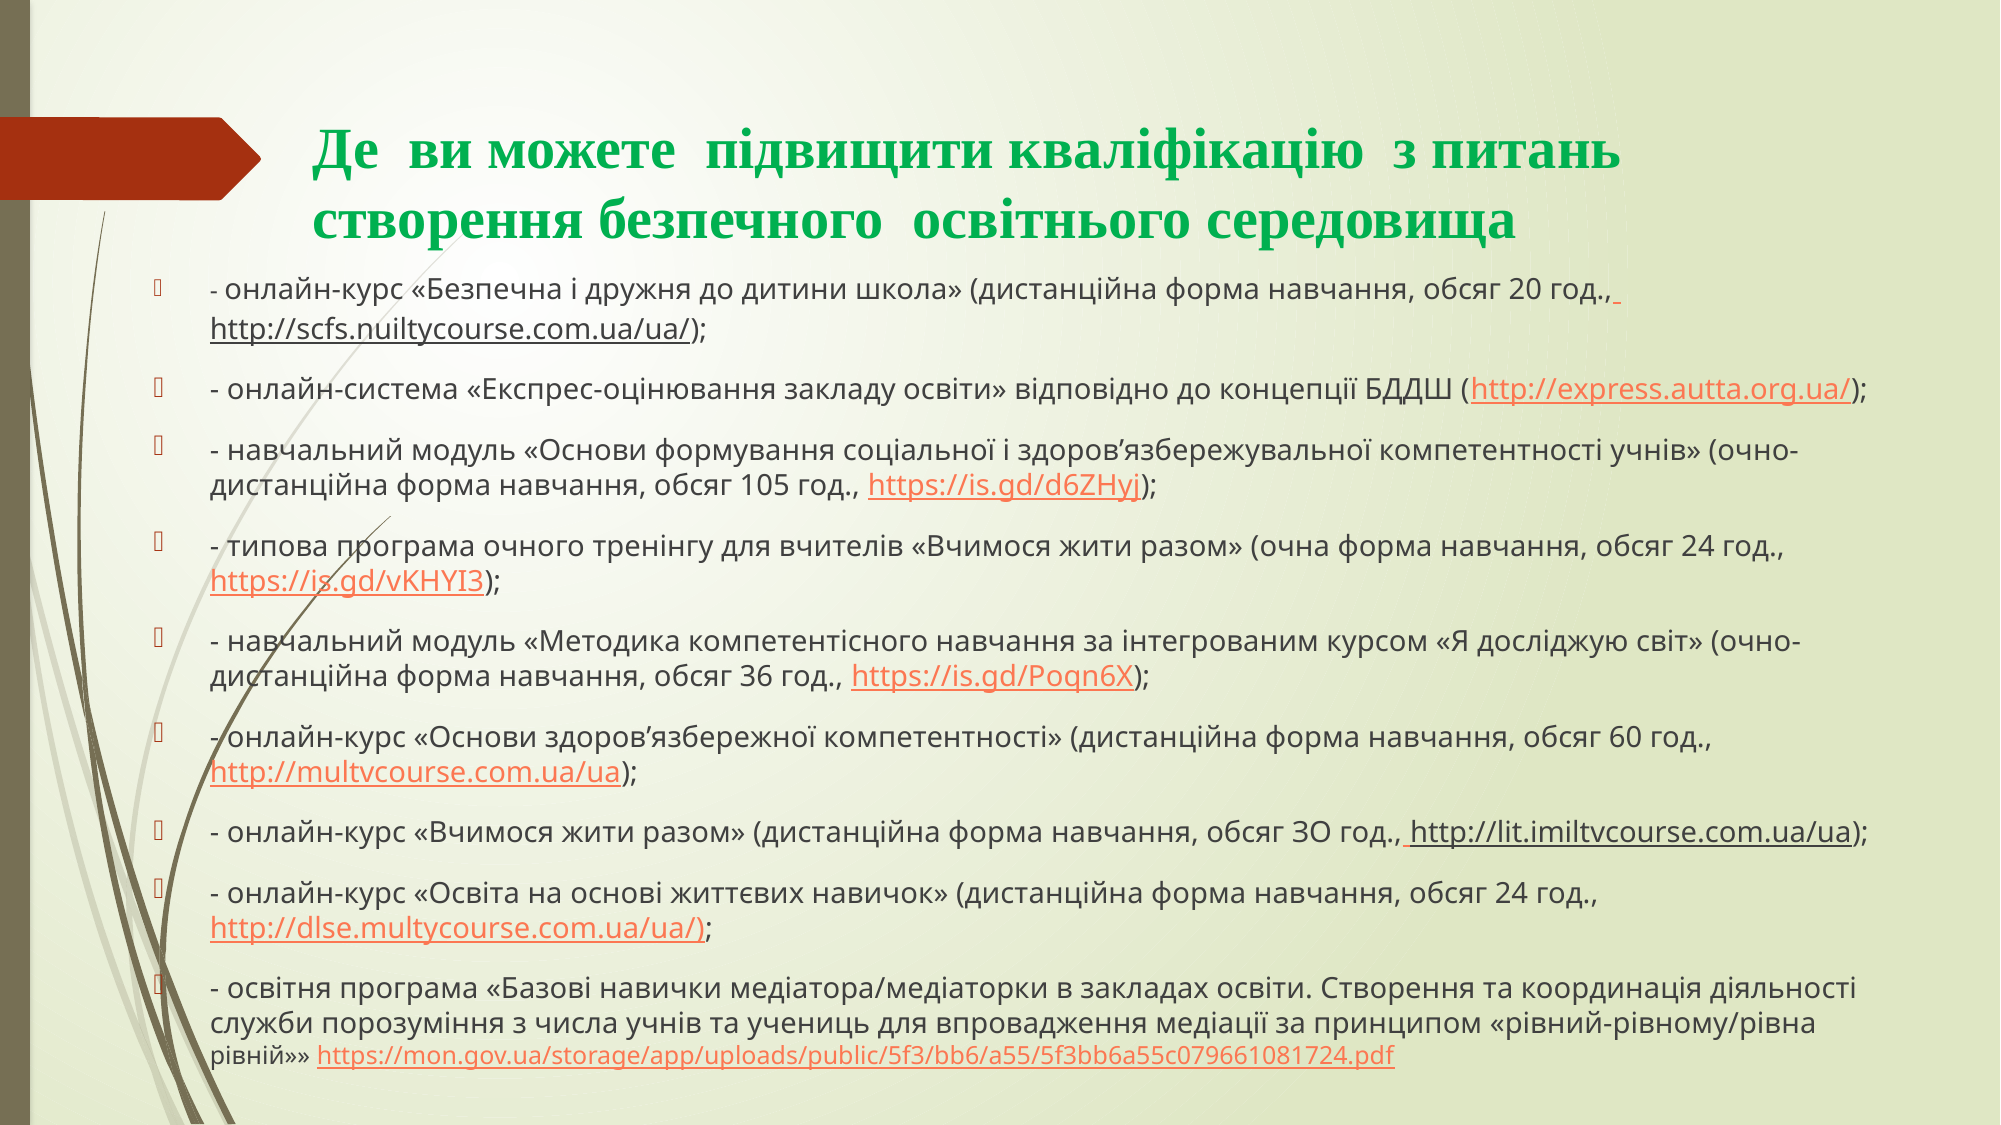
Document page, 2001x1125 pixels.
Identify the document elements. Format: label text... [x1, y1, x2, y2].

list - онлайн-курс «Безпечна і дружня до дитини школа» (дистанційна форма навчання, обсяг 20 год., http://scfs.nuiltycourse.com.ua/ua/); - онлайн-система «Експрес-оцінювання закладу освіти» відповідно до концепції БДДШ (http://express.autta.org.ua/); - навчальний модуль «Основи формування соціальної і здоров’язбережувальної компетентності учнів» (очно-дистанційна форма навчання, обсяг 105 год., https://is.gd/d6ZHyj); - типова програма очного тренінгу для вчителів «Вчимося жити разом» (очна форма навчання, обсяг 24 год., https://is.gd/vKHYI3); - навчальний модуль «Методика компетентісного навчання за інтегрованим курсом «Я досліджую світ» (очно-дистанційна форма навчання, обсяг 36 год., https://is.gd/Poqn6X); - онлайн-курс «Основи здоров’язбережної компетентності» (дистанційна форма навчання, обсяг 60 год., http://multvcourse.com.ua/ua); - онлайн-курс «Вчимося жити разом» (дистанційна форма навчання, обсяг ЗО год., http://lit.imiltvcourse.com.ua/ua); - онлайн-курс «Освіта на основі життєвих навичок» (дистанційна форма навчання, обсяг 24 год., http://dlse.multycourse.com.ua/ua/); - освітня програма «Базові навички медіатора/медіаторки в закладах освіти. Створення та координація діяльності служби порозуміння з числа учнів та учениць для впровадження медіації за принципом «рівний-рівному/рівна рівній»» https://mon.gov.ua/storage/app/uploads/public/5f3/bb6/a55/5f3bb6a55c079661081724.pdf [138, 263, 1934, 1064]
title Де ви можете підвищити кваліфікацію з питань створення безпечного освітнього середовища [297, 102, 1888, 252]
